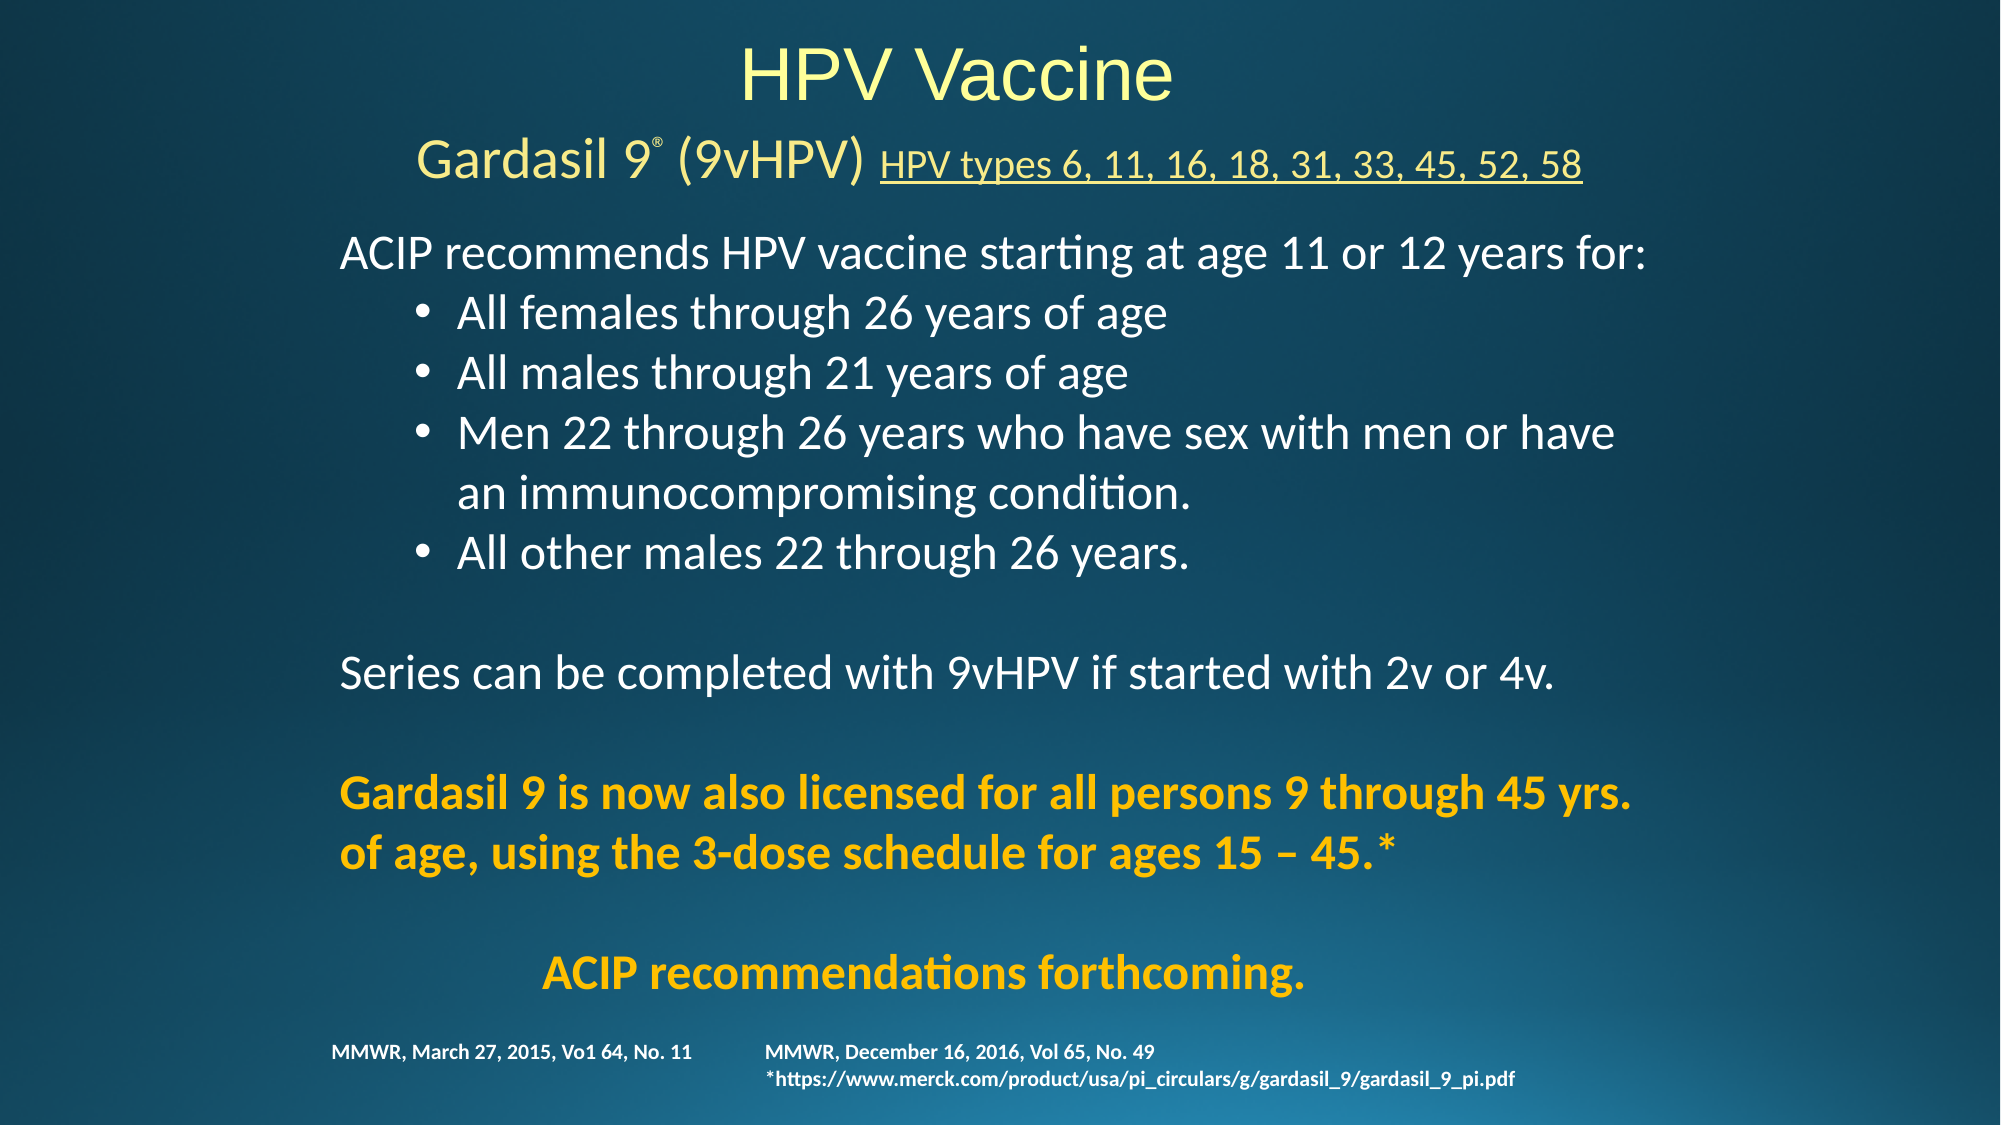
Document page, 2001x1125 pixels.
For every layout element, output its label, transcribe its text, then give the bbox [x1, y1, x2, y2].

picture [0, 0, 2001, 1125]
text_box Gardasil 9® (9vHPV) HPV types 6, 11, 16, 18, 31, 33, 45, 52, 58 ACIP recommends HPV vaccine starting at age 11 or 12 years for: All females through 26 years of age All males through 21 years of age Men 22 through 26 years who have sex with men or have an immunocompromising condition. All other males 22 through 26 years. Series can be completed with 9vHPV if started with 2v or 4v. Gardasil 9 is now also licensed for all persons 9 through 45 yrs. of age, using the 3-dose schedule for ages 15 – 45.* ACIP recommendations forthcoming. [324, 112, 1675, 1125]
title HPV Vaccine [437, 24, 1479, 112]
text_box MMWR, December 16, 2016, Vol 65, No. 49 *https://www.merck.com/product/usa/pi_circulars/g/gardasil_9/gardasil_9_pi.pdf [749, 1030, 1713, 1098]
text_box MMWR, March 27, 2015, Vo1 64, No. 11 [316, 1030, 708, 1072]
